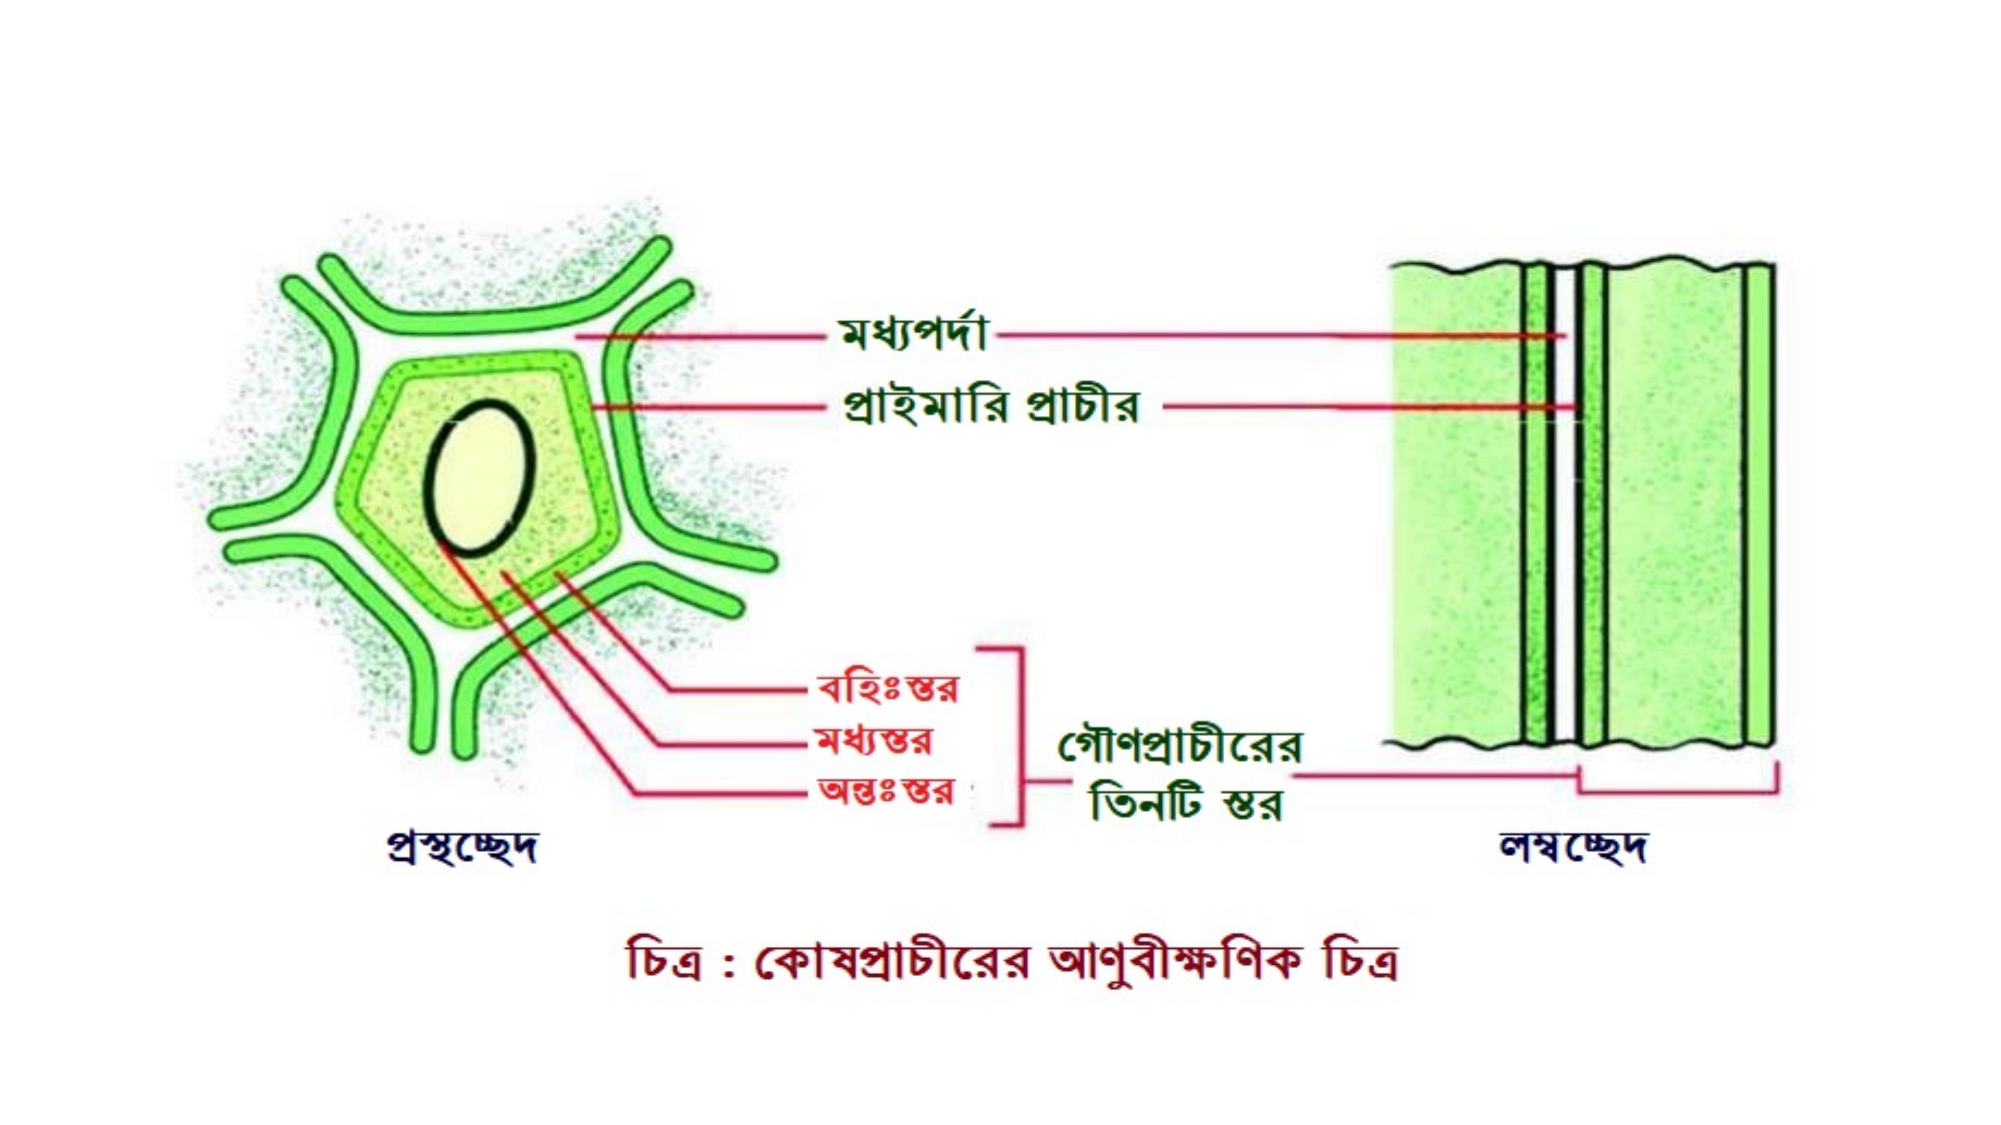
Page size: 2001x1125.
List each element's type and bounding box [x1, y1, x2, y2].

picture [123, 75, 1877, 1050]
